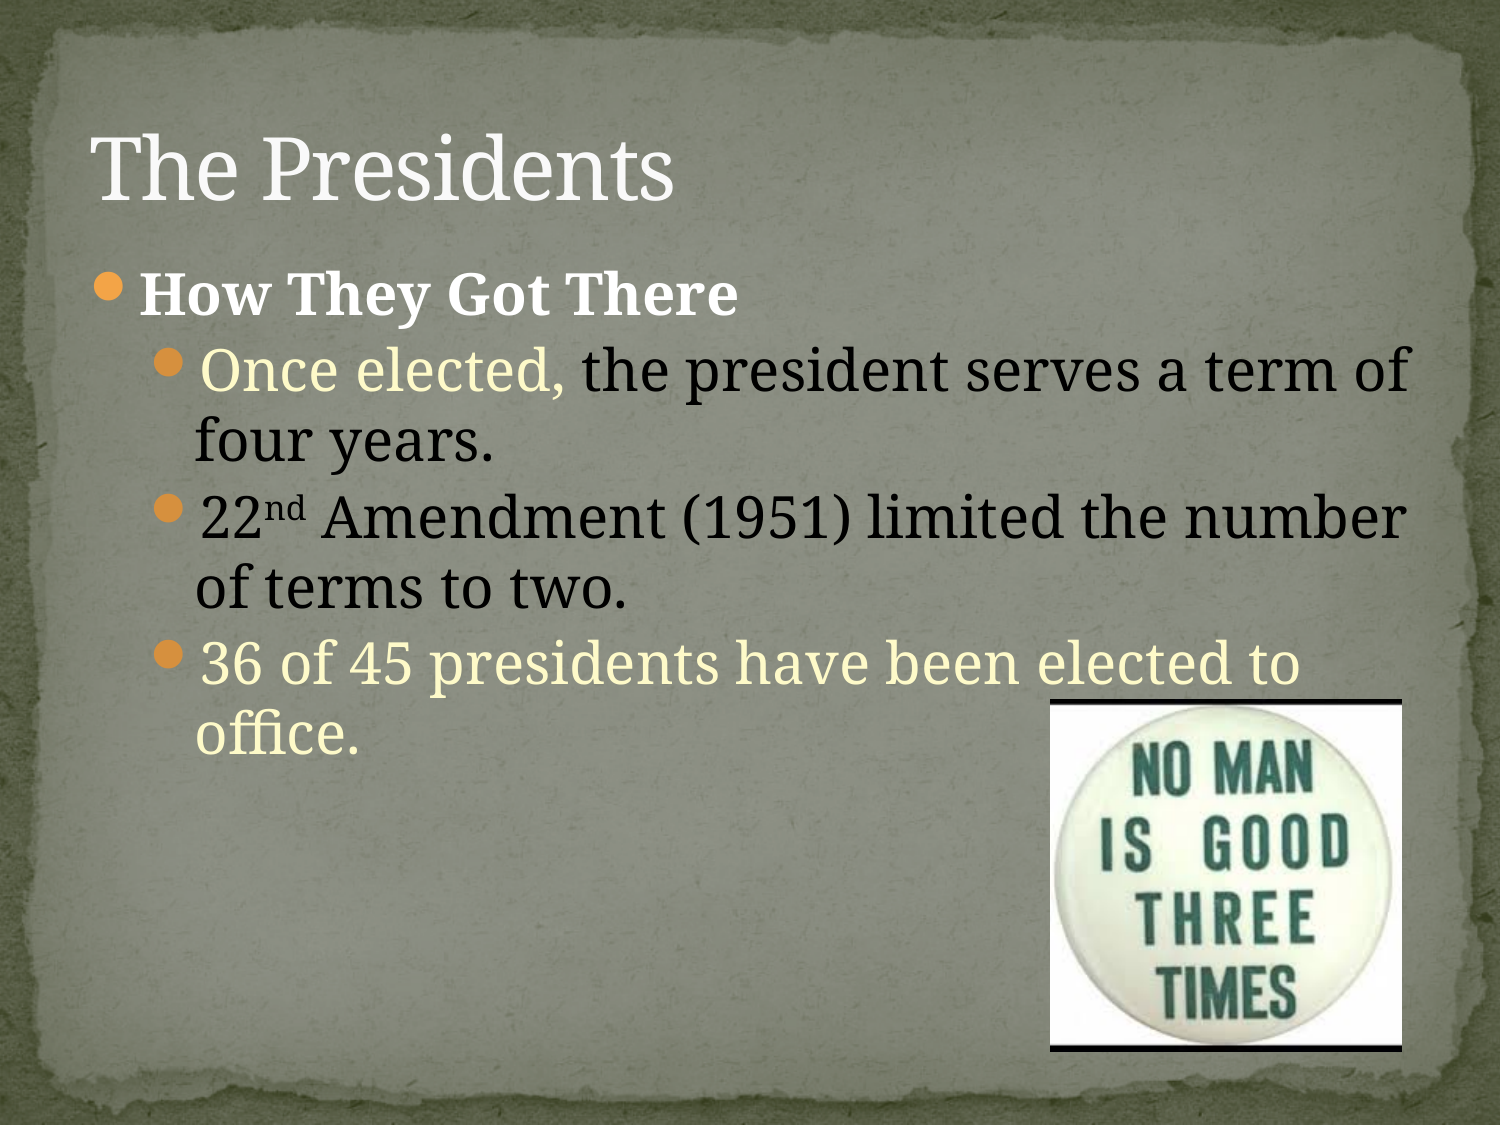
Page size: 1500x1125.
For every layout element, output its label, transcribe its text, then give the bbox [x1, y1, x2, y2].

list How They Got There Once elected, the president serves a term of four years. 22nd Amendment (1951) limited the number of terms to two. 36 of 45 presidents have been elected to office. [75, 249, 1425, 1000]
picture [1050, 699, 1402, 1052]
title The Presidents [74, 24, 1425, 225]
